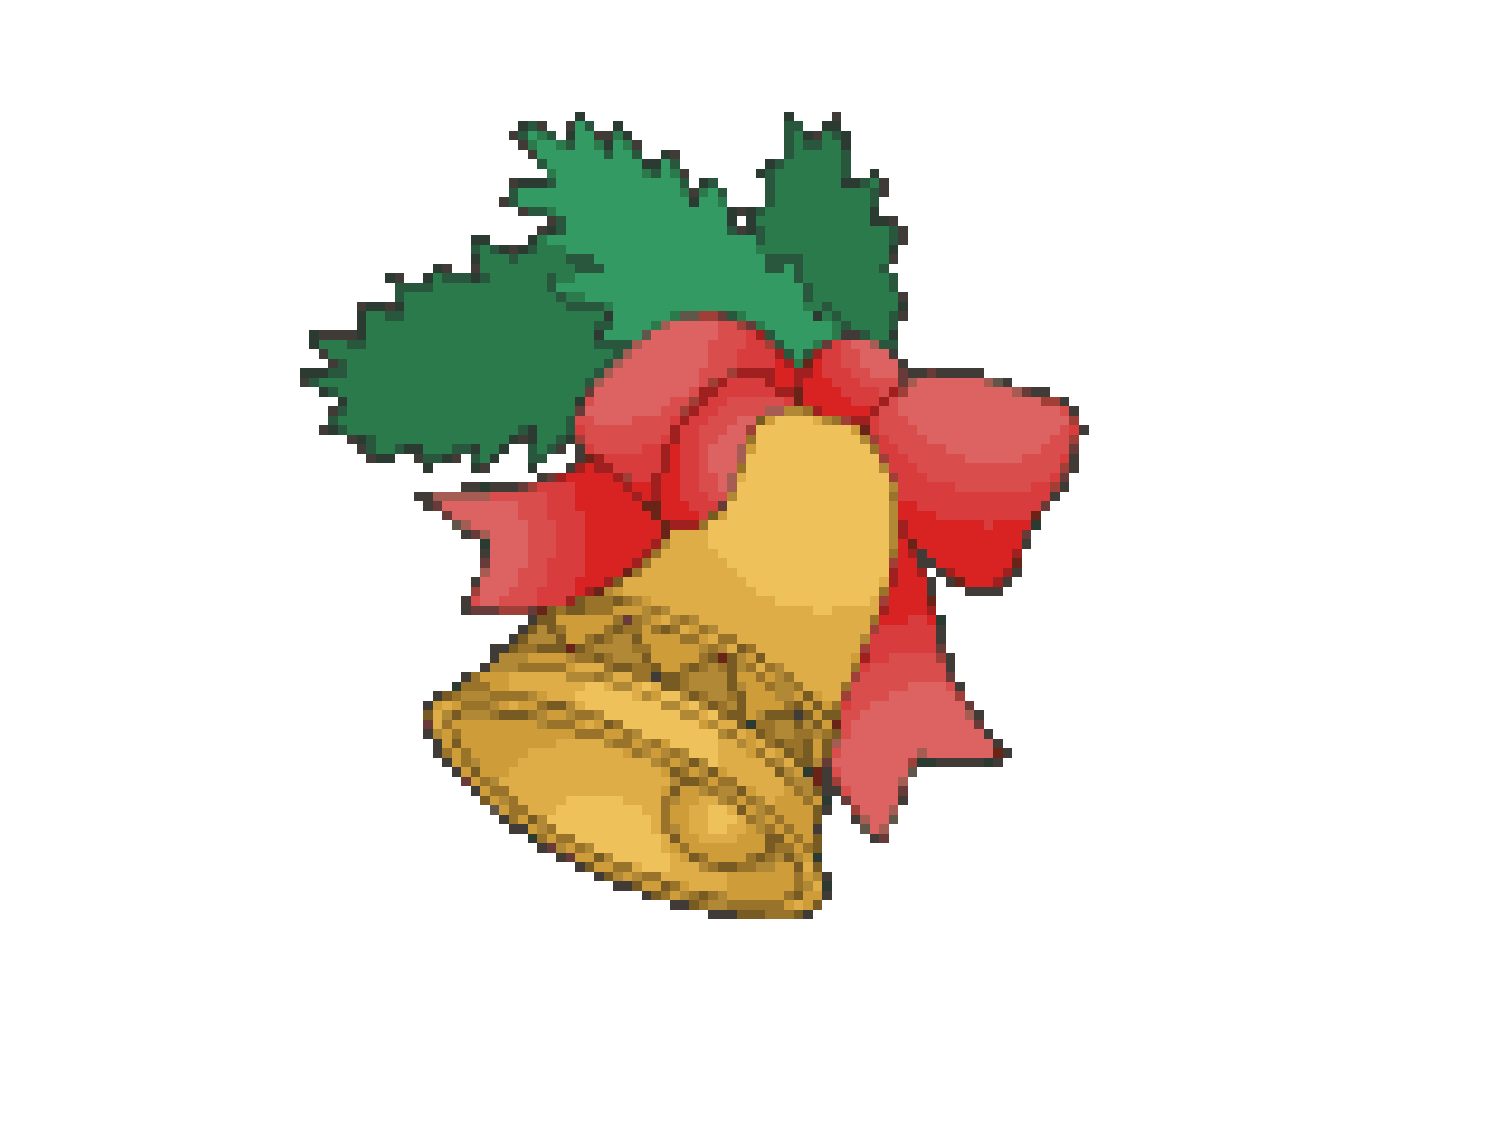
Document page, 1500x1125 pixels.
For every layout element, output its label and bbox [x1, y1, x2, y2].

picture [299, 112, 1089, 940]
